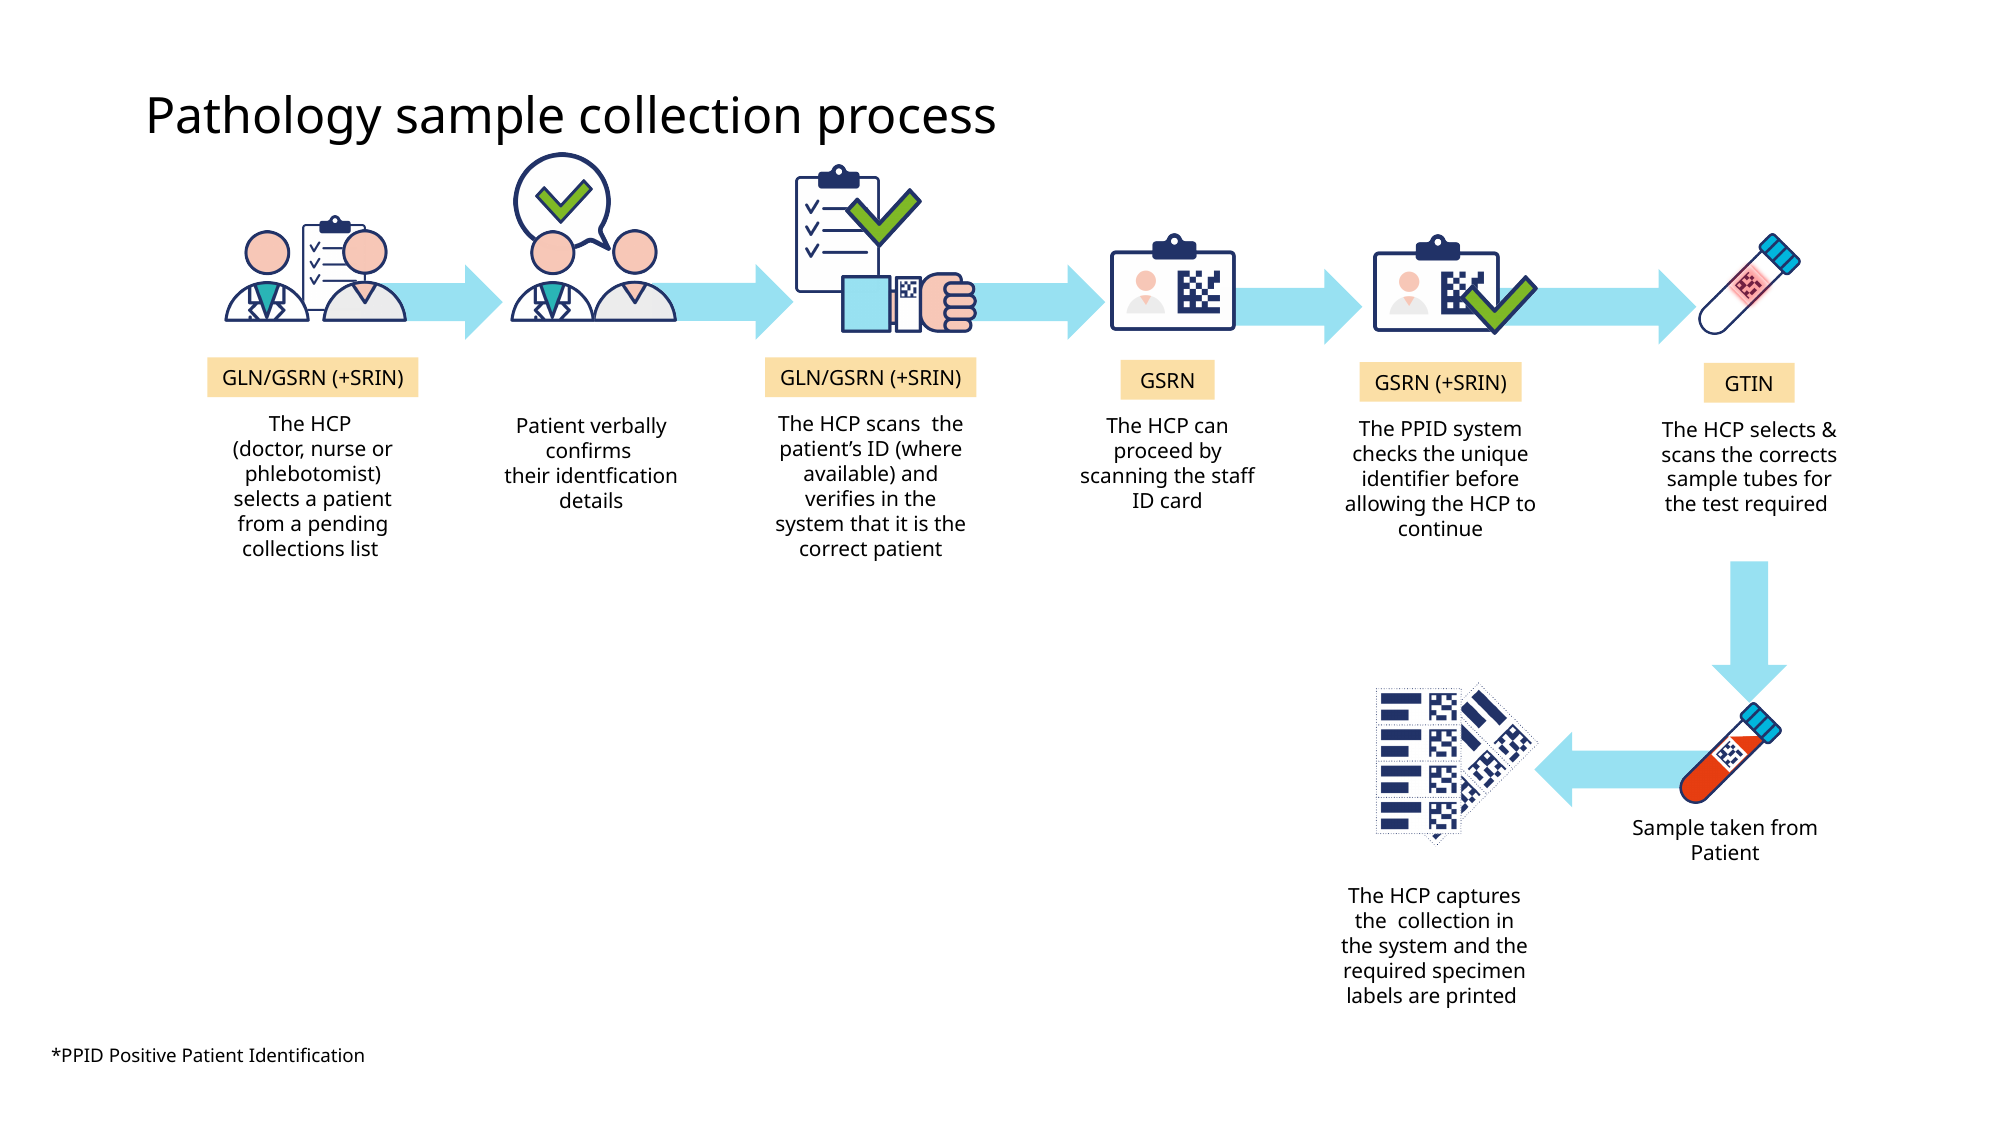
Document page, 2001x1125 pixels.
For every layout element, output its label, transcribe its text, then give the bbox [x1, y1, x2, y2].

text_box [1612, 561, 1839, 873]
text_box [361, 152, 705, 522]
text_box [1554, 679, 1718, 1043]
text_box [992, 233, 1281, 548]
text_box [1477, 233, 1863, 525]
title Pathology sample collection process [130, 82, 1799, 159]
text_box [36, 234, 1554, 1075]
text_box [652, 164, 992, 570]
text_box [191, 215, 434, 596]
